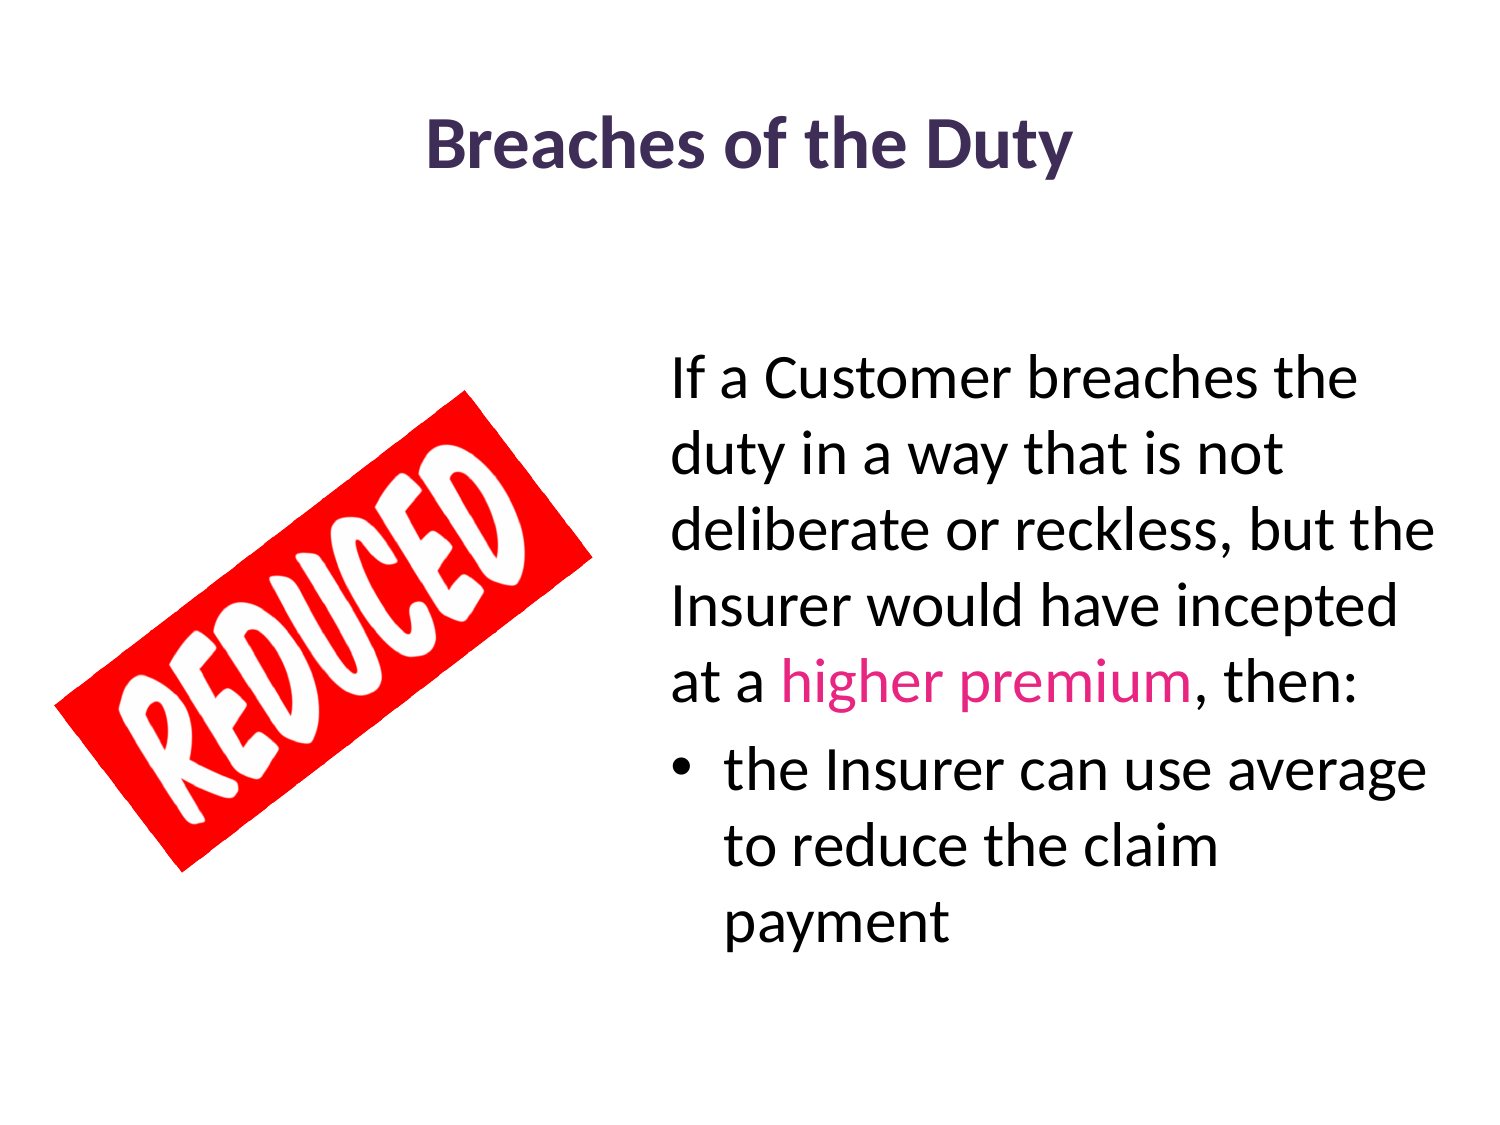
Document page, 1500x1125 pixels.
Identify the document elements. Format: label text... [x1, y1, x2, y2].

title Breaches of the Duty [75, 45, 1425, 233]
list If a Customer breaches the duty in a way that is not deliberate or reckless, but the Insurer would have incepted at a higher premium, then: the Insurer can use average to reduce the claim payment [655, 290, 1471, 1000]
picture [55, 391, 592, 872]
